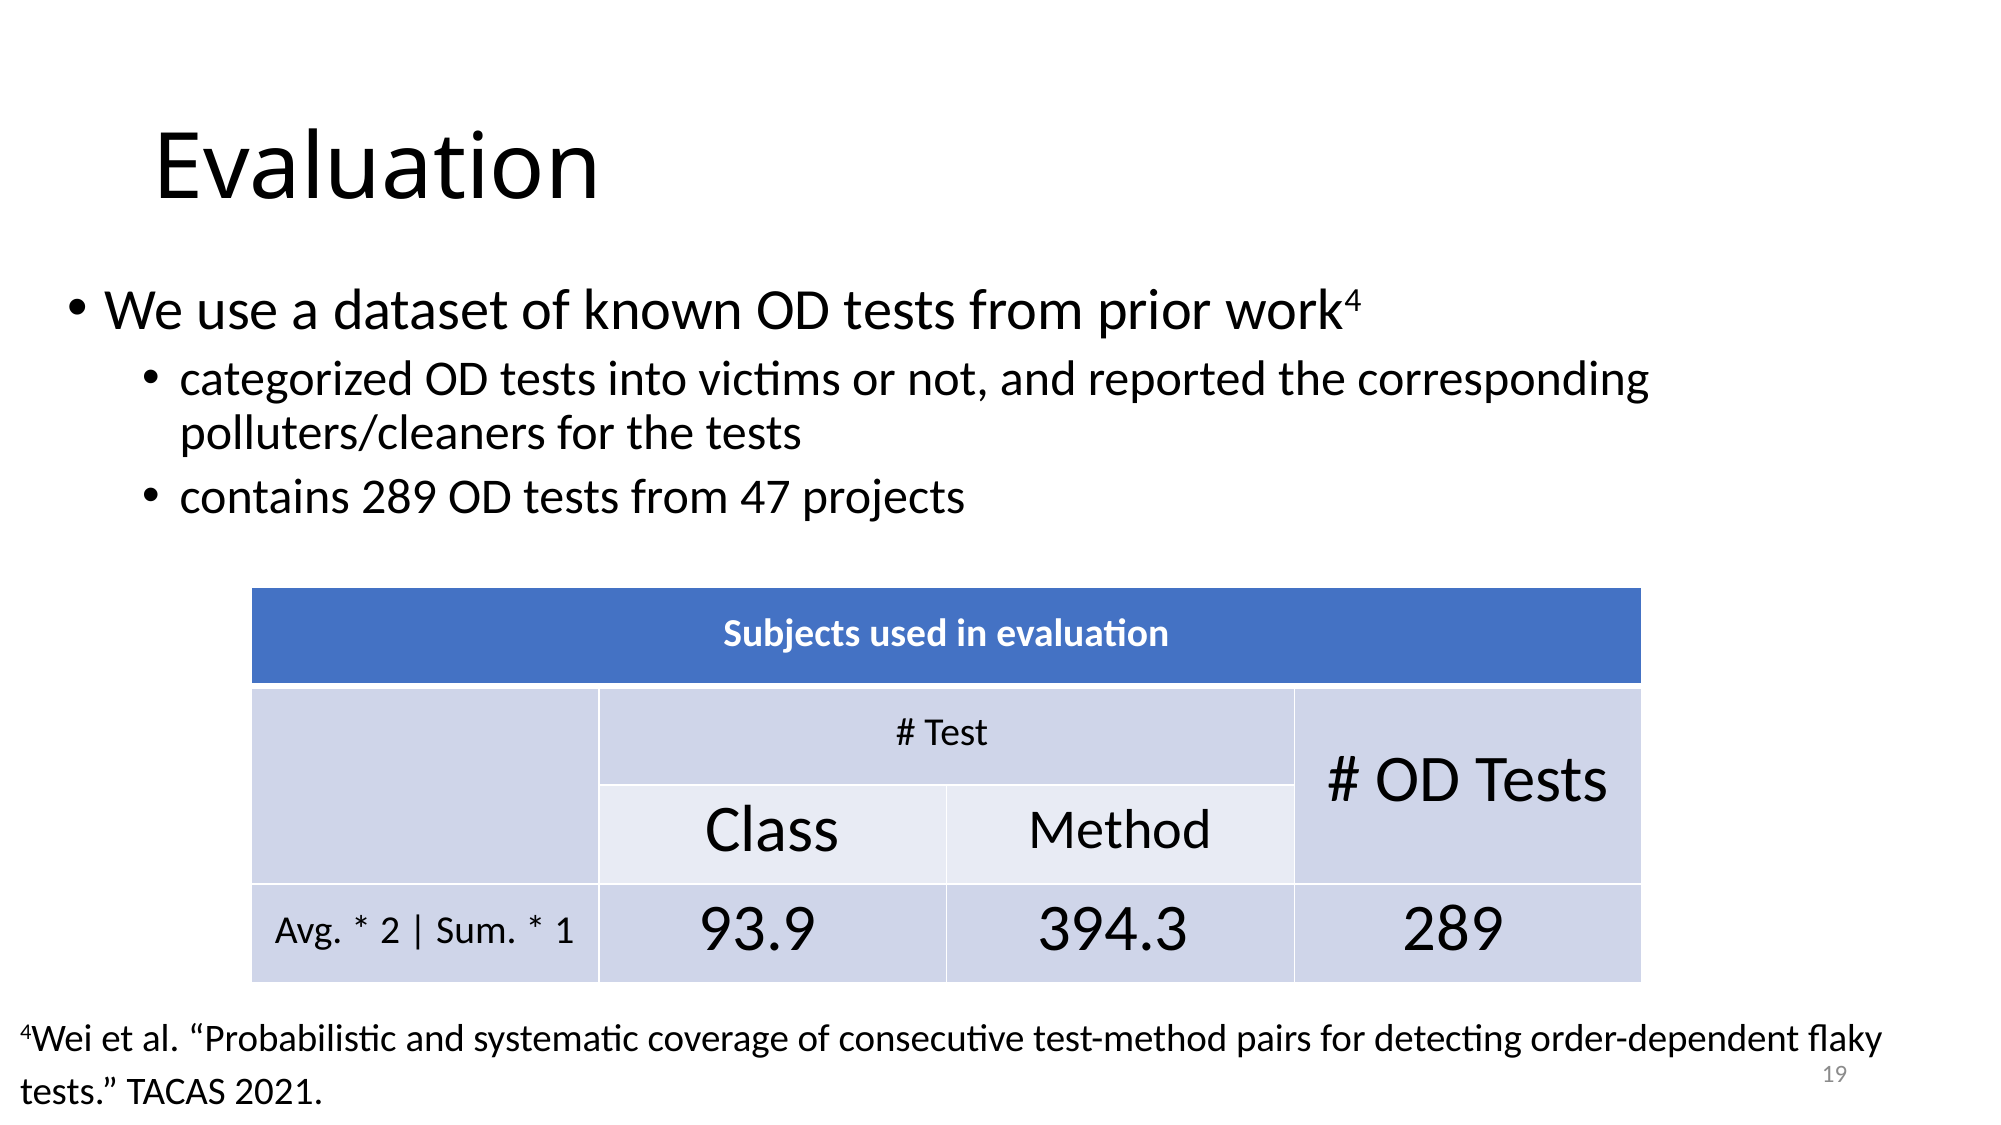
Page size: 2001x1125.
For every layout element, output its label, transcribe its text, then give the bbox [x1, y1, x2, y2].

table_cell 394.3 [947, 885, 1294, 982]
table_cell # OD Tests [1295, 689, 1641, 883]
table_cell 93.9 [600, 885, 946, 982]
table_cell # Test [600, 689, 1294, 784]
list We use a dataset of known OD tests from prior work4 categorized OD tests into victims or not, and reported the corresponding polluters/cleaners for the tests contains 289 OD tests from 47 projects [52, 271, 1948, 985]
table_cell [252, 689, 598, 883]
text_box 4Wei et al. “Probabilistic and systematic coverage of consecutive test-method pairs for detecting order-dependent flaky tests.” TACAS 2021. [0, 985, 2000, 1125]
title Evaluation [137, 59, 1863, 271]
table_header Subjects used in evaluation [252, 588, 1641, 683]
slide_number 19 [1412, 1042, 1863, 1103]
table_cell Method [947, 786, 1294, 883]
table_cell Avg. * 2 | Sum. * 1 [252, 885, 598, 982]
table_cell Class [600, 786, 946, 883]
table_cell 289 [1295, 885, 1641, 982]
